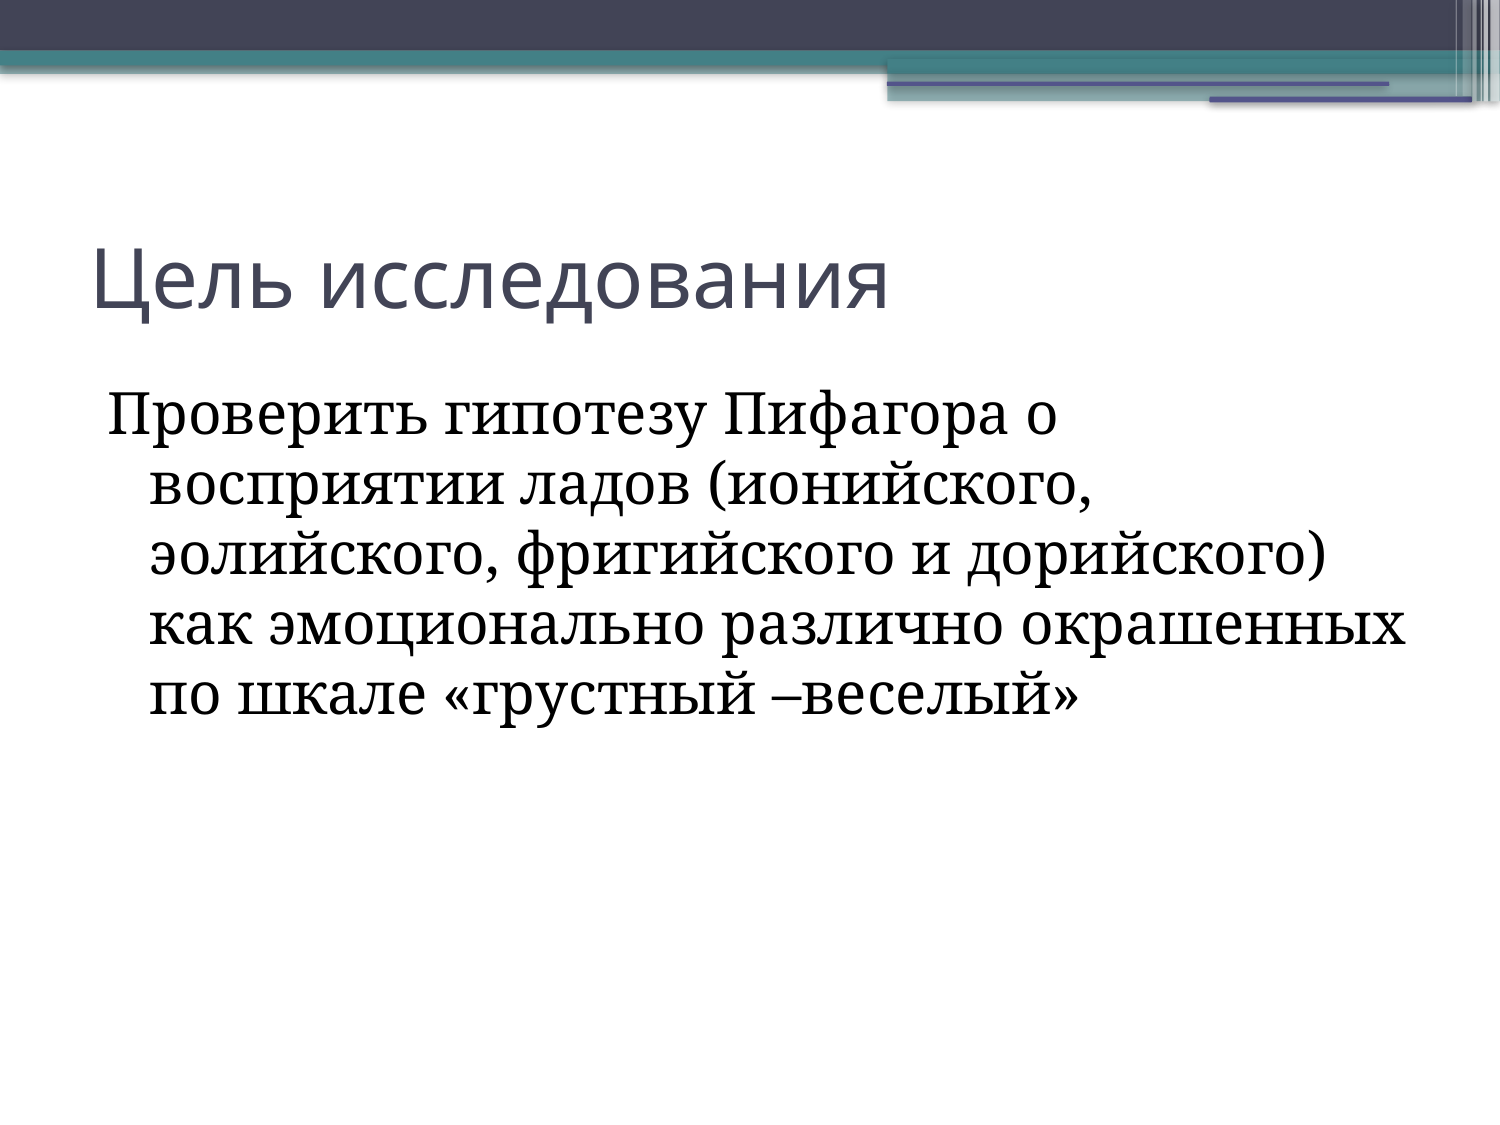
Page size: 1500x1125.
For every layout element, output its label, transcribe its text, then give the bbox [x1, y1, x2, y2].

text_box Цель исследования [75, 187, 1425, 363]
text_box Проверить гипотезу Пифагора о восприятии ладов (ионийского, эолийского, фригийского и дорийского) как эмоционально различно окрашенных по шкале «грустный –веселый» [75, 368, 1425, 1079]
